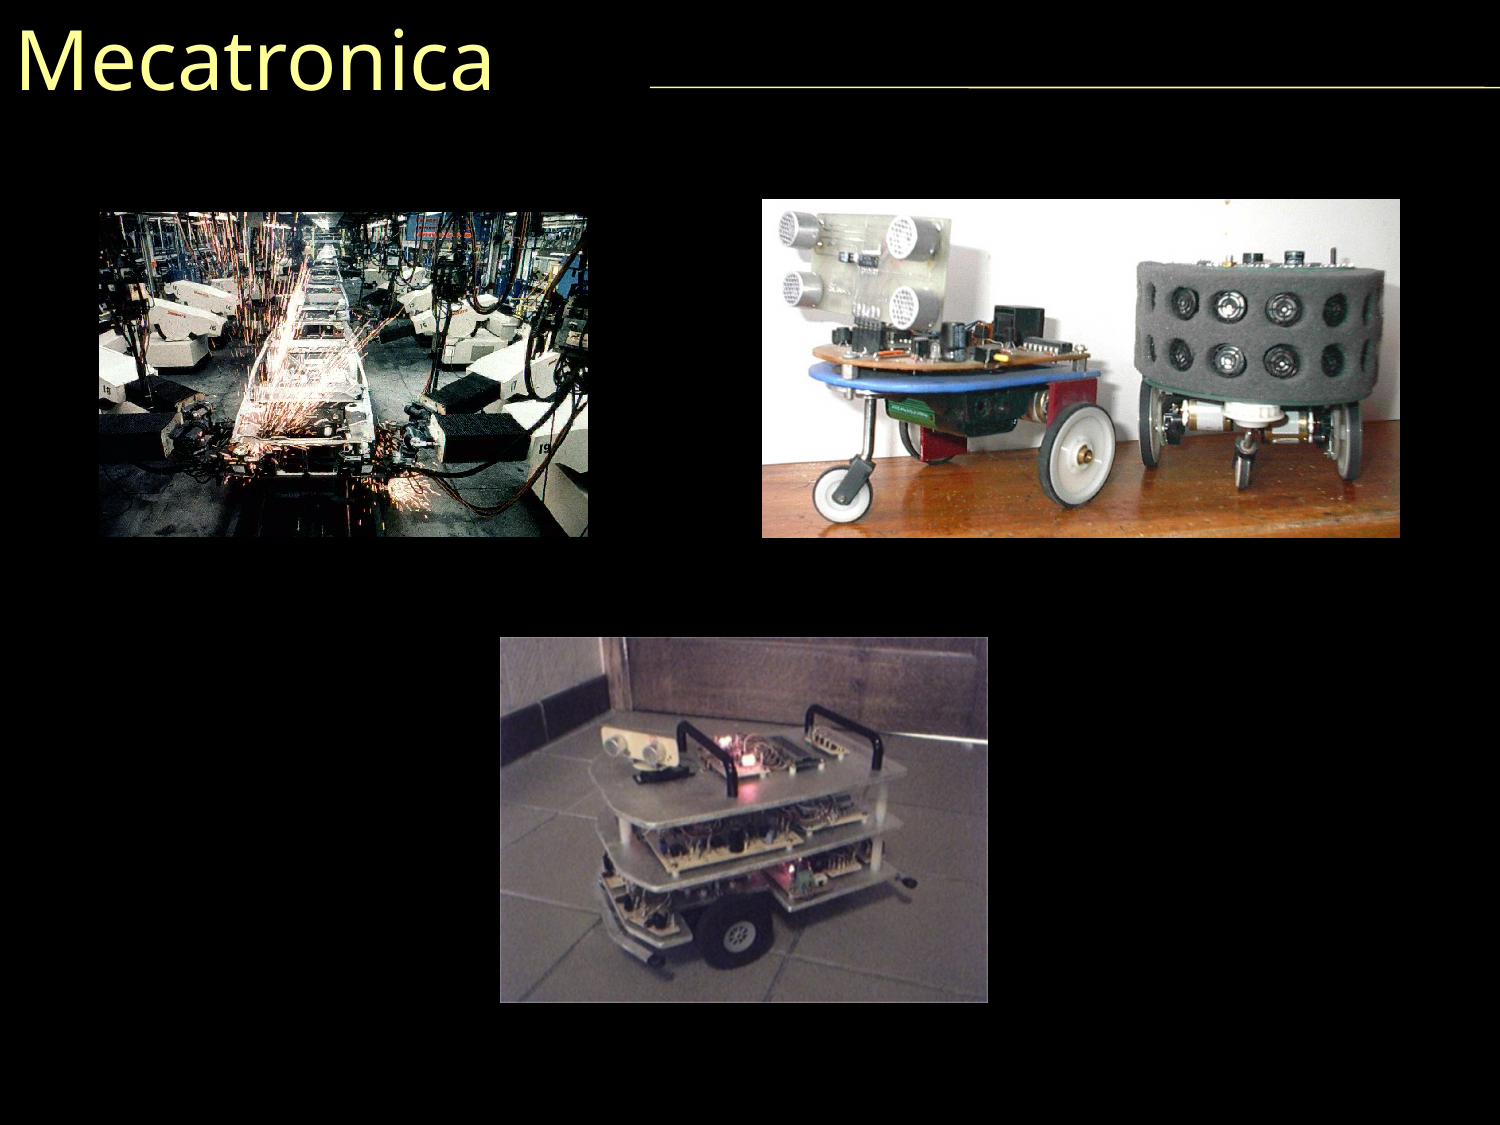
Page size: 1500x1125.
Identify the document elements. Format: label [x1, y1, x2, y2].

picture [762, 199, 1401, 538]
text_box [99, 212, 588, 537]
picture [499, 637, 988, 1004]
text_box [0, 0, 1500, 118]
